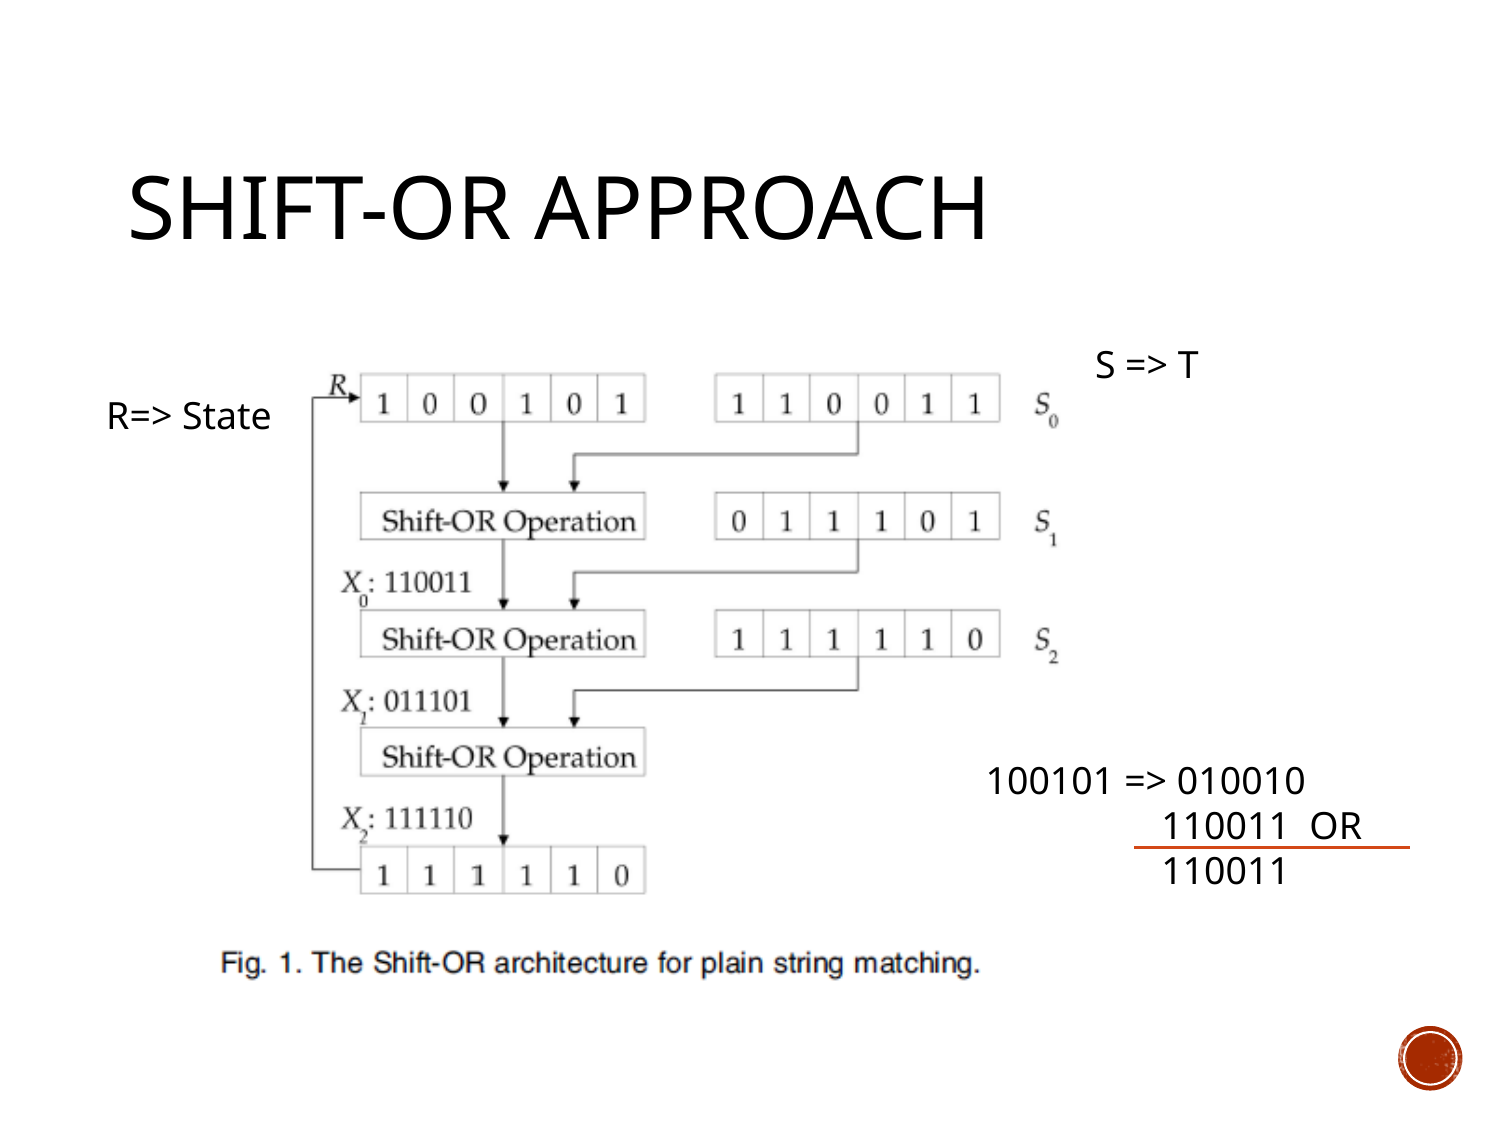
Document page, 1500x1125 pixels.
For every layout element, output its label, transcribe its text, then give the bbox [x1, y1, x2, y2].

text_box S => T [1080, 333, 1214, 394]
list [190, 343, 1097, 1000]
text_box R=> State [91, 384, 188, 445]
text_box 100101 => 010010 110011 OR 110011 [1098, 749, 1378, 900]
title Shift-OR approach [112, 79, 1388, 344]
